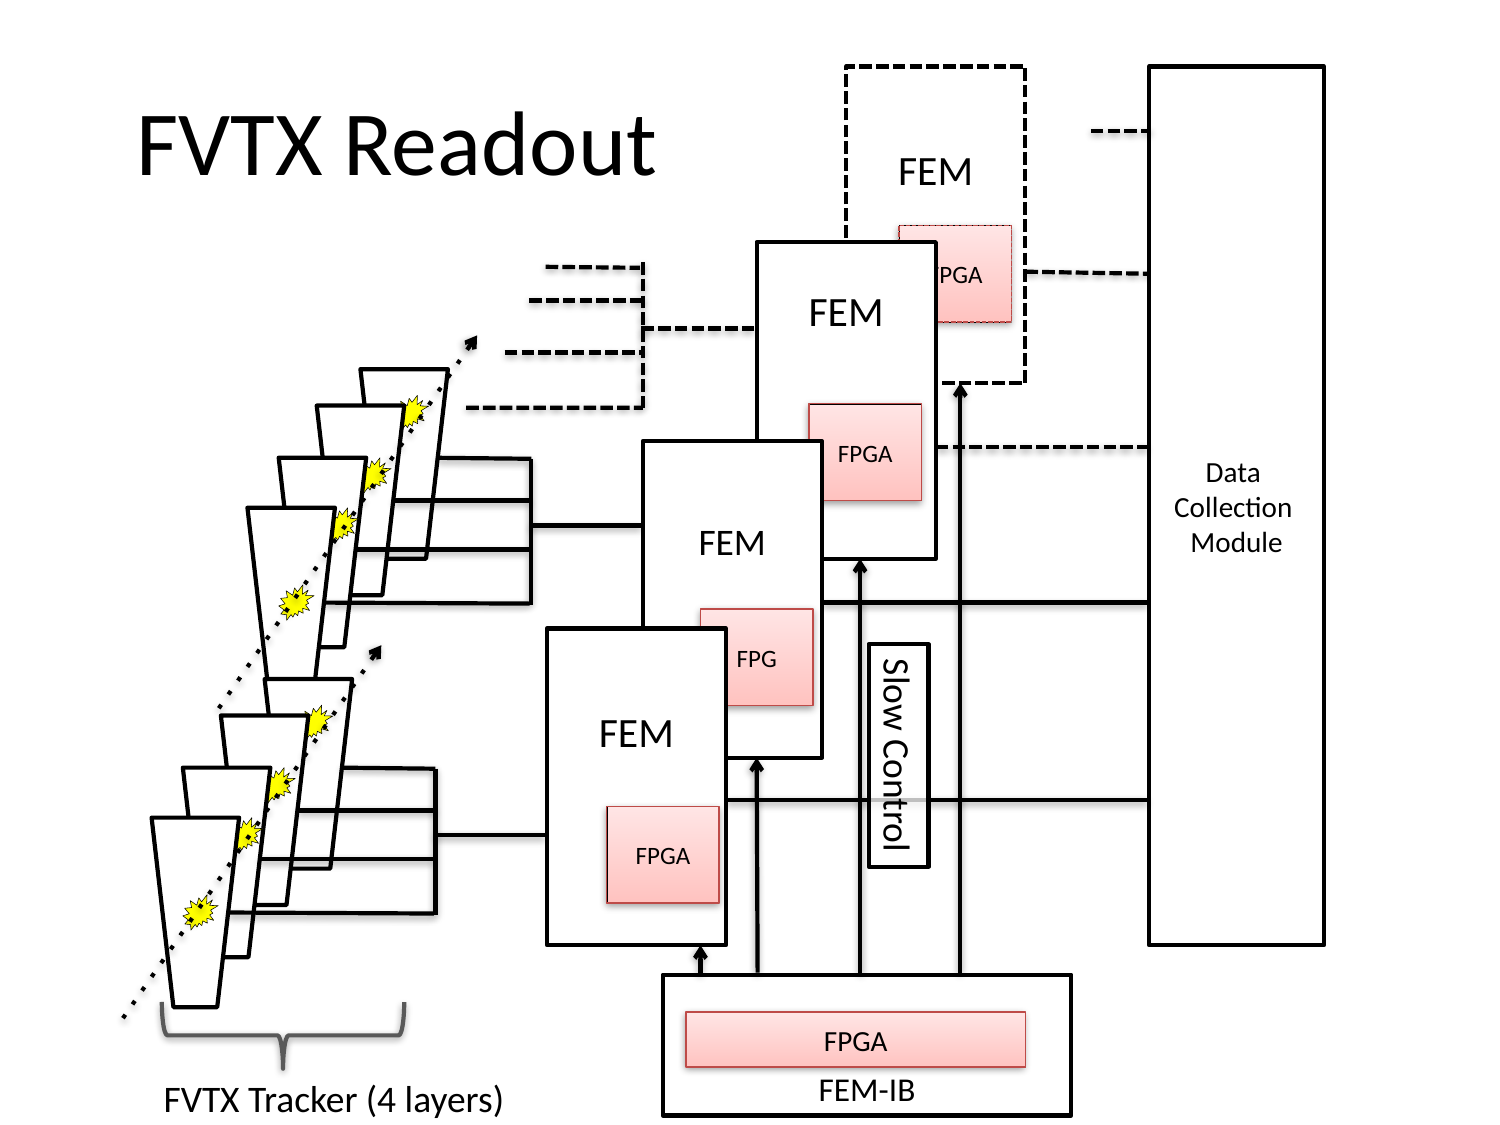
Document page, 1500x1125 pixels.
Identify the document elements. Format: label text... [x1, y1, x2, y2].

text_box FEM [641, 439, 824, 760]
text_box FPGA [808, 403, 922, 501]
text_box FEM [545, 626, 728, 947]
text_box [161, 1002, 407, 1071]
text_box FPGA [685, 1011, 1026, 1068]
text_box FEM [844, 64, 1027, 385]
text_box FPG [700, 608, 814, 706]
text_box Slow Control [868, 809, 931, 869]
title FVTX Readout [75, 45, 720, 233]
text_box FPGA [898, 225, 1012, 323]
text_box FVTX Tracker (4 layers) [148, 1067, 520, 1125]
text_box Data Collection Module [1147, 64, 1326, 947]
text_box FEM-IB [661, 973, 1073, 1118]
text_box FEM [755, 240, 938, 561]
text_box FPGA [606, 806, 720, 904]
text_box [218, 335, 478, 709]
text_box Slow Control [868, 642, 931, 799]
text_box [122, 645, 382, 1019]
